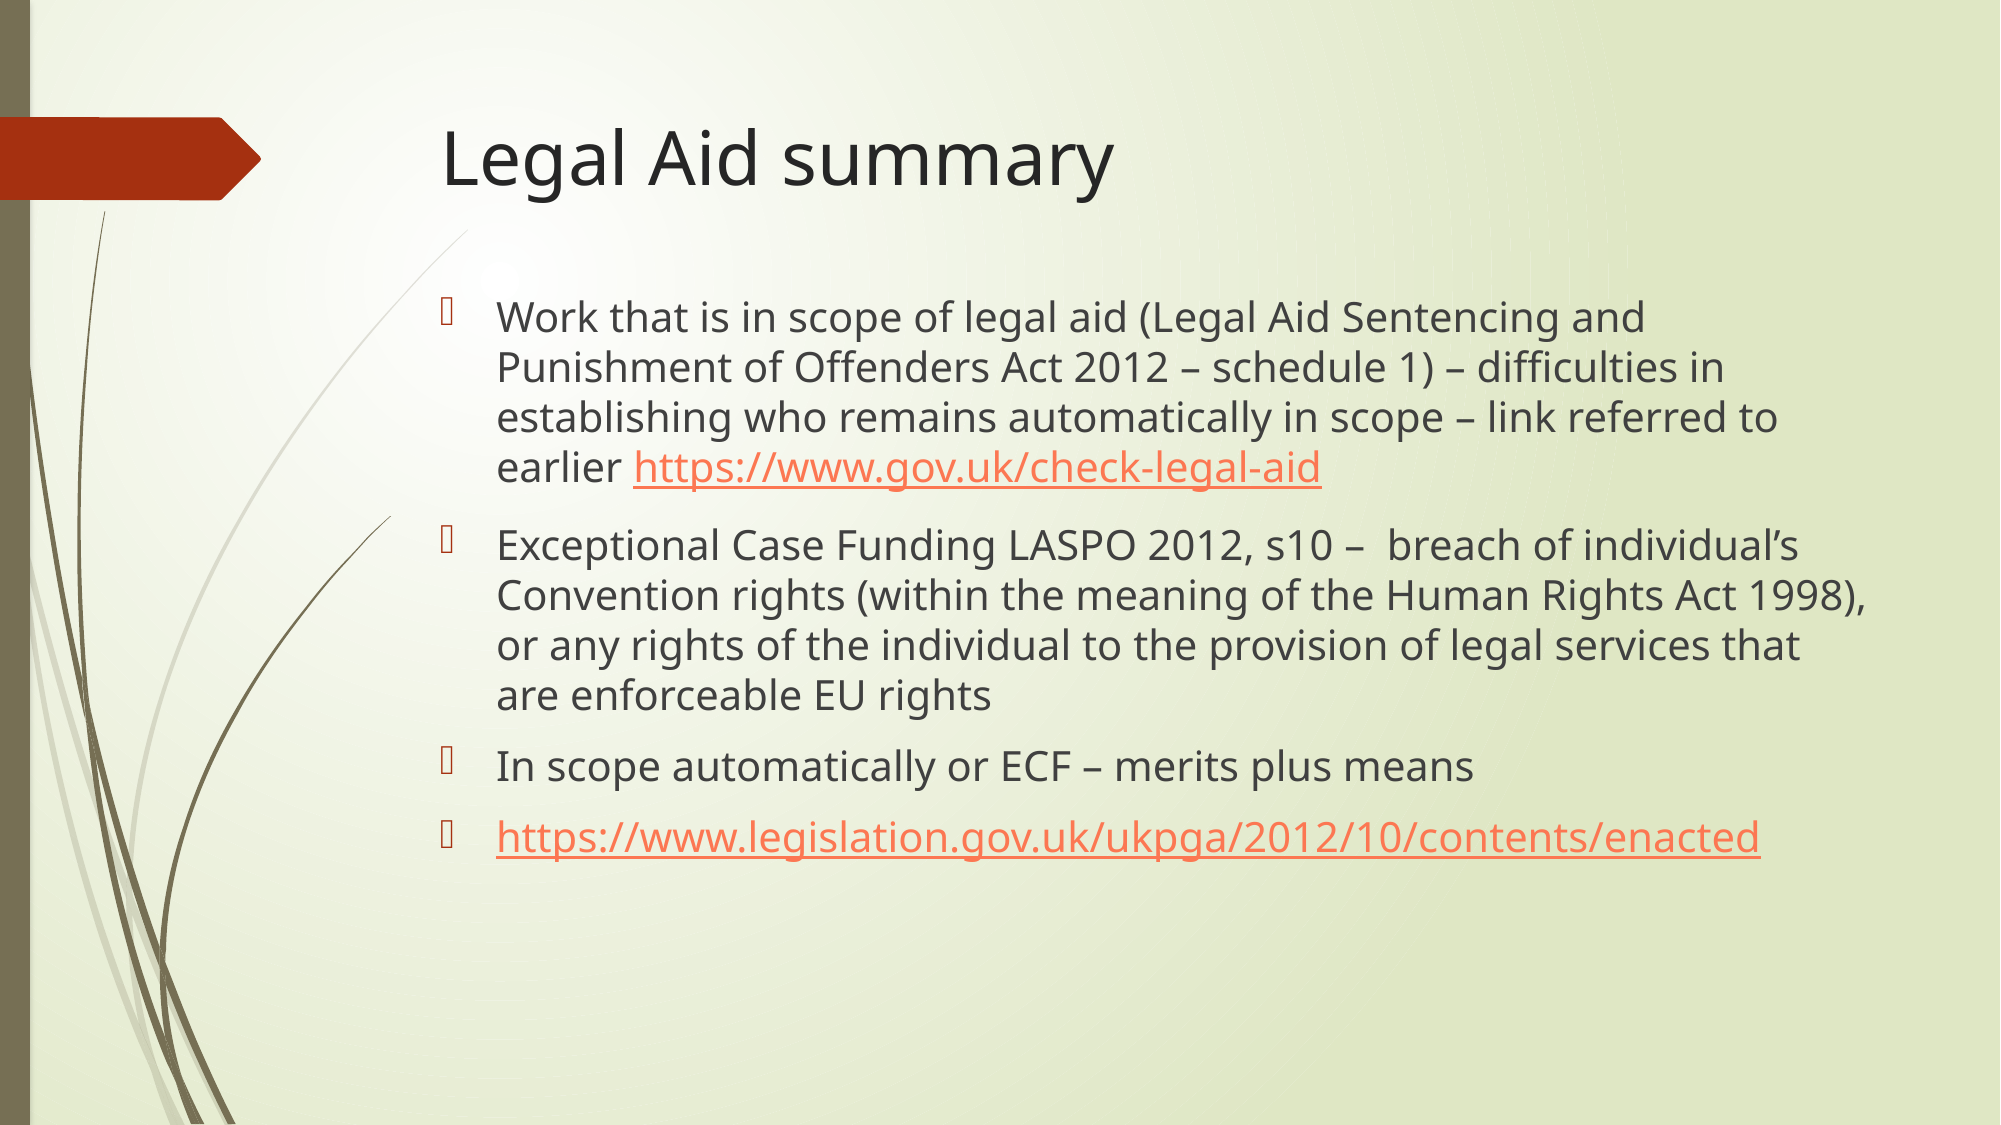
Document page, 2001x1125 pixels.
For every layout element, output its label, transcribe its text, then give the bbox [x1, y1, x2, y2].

title Legal Aid summary [425, 102, 1888, 282]
list Work that is in scope of legal aid (Legal Aid Sentencing and Punishment of Offenders Act 2012 – schedule 1) – difficulties in establishing who remains automatically in scope – link referred to earlier https://www.gov.uk/check-legal-aid Exceptional Case Funding LASPO 2012, s10 – breach of individual’s Convention rights (within the meaning of the Human Rights Act 1998), or any rights of the individual to the provision of legal services that are enforceable EU rights In scope automatically or ECF – merits plus means https://www.legislation.gov.uk/ukpga/2012/10/contents/enacted [424, 282, 1888, 939]
